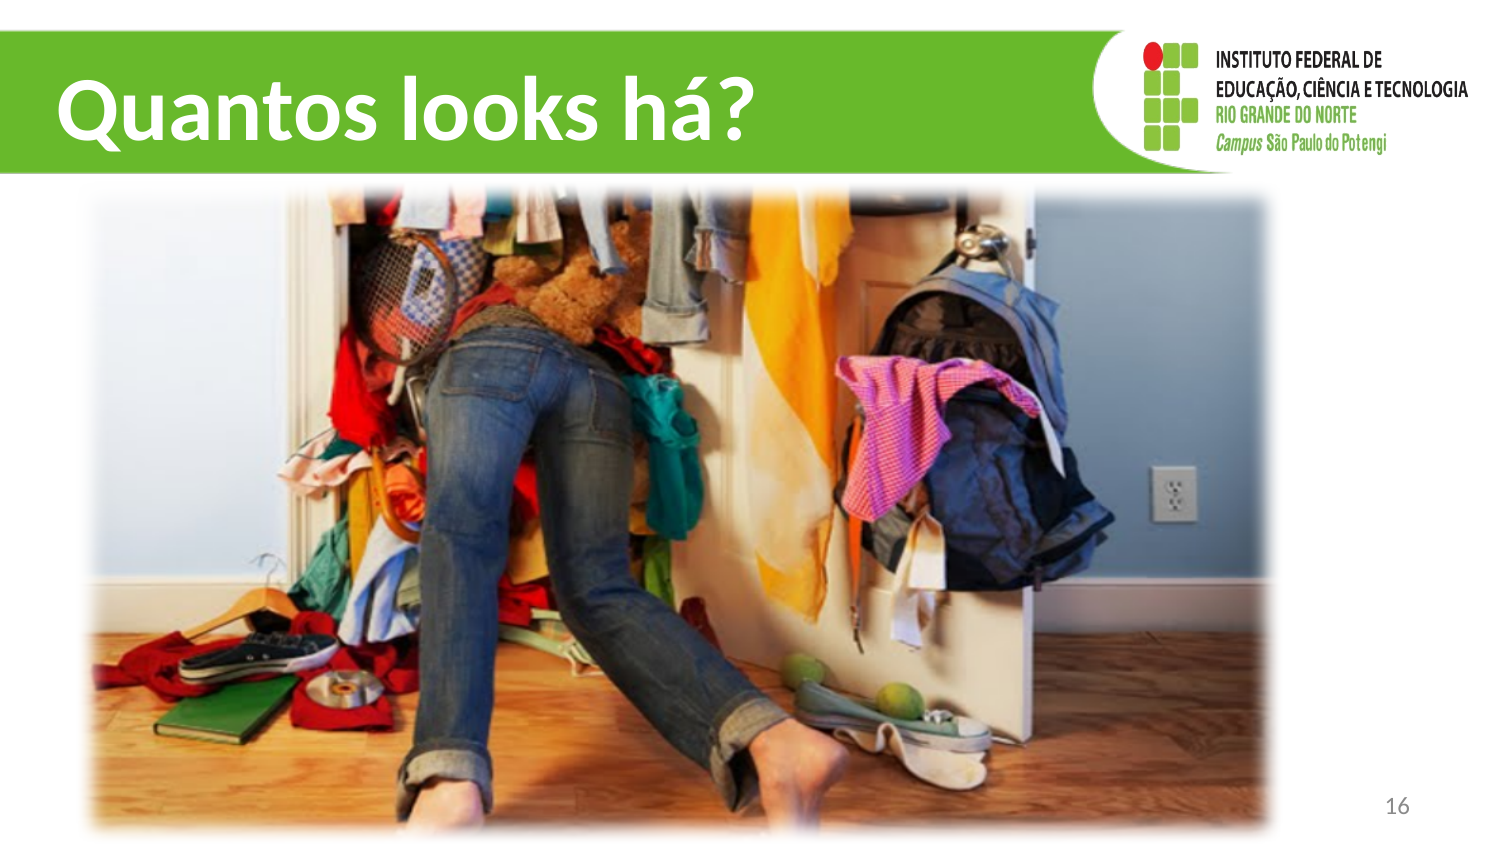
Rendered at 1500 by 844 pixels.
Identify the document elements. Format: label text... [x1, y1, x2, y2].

title Quantos looks há? [41, 33, 1425, 175]
slide_number 16 [1287, 782, 1425, 827]
picture [0, 0, 1500, 844]
